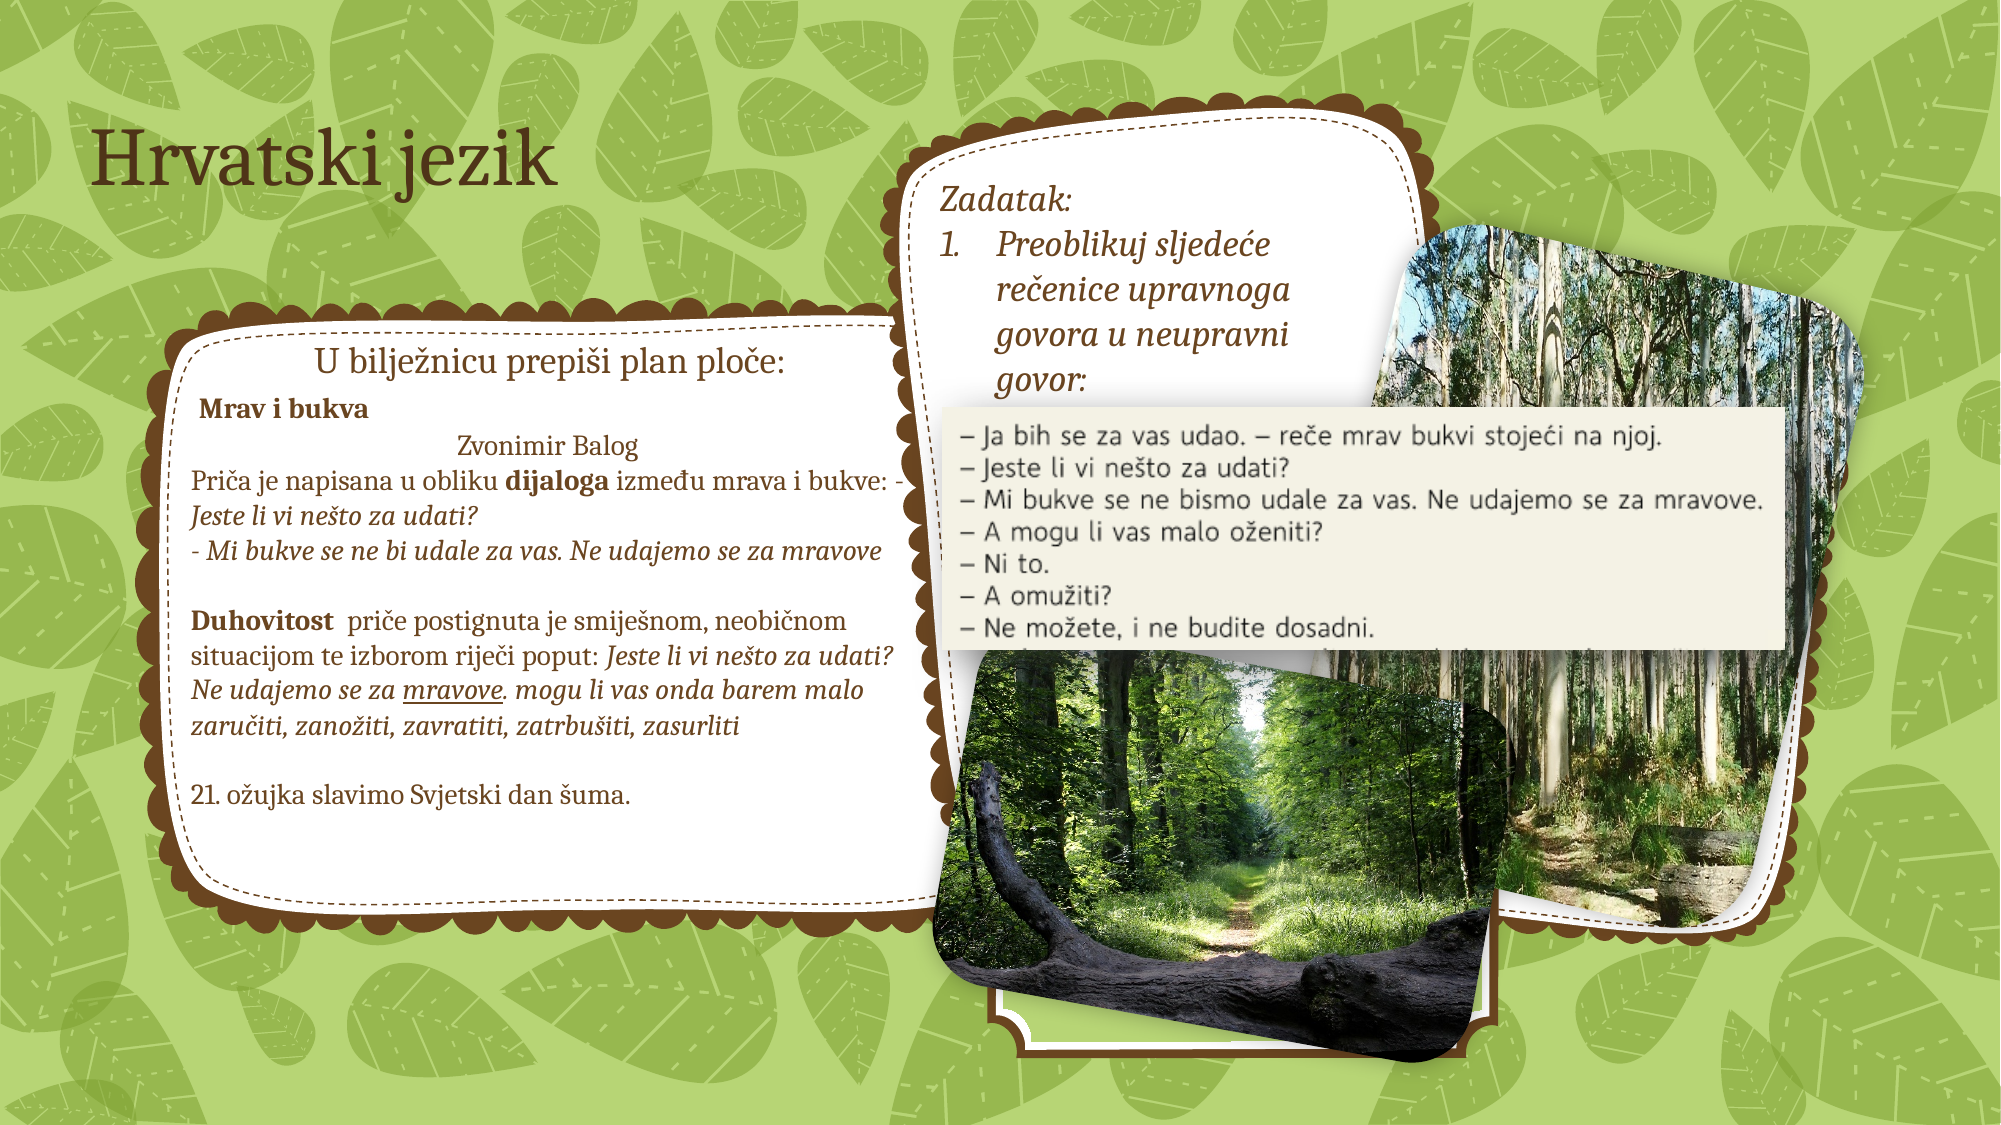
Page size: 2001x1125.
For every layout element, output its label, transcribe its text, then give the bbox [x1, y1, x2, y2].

title Hrvatski jezik [74, 35, 855, 211]
text_box U bilježnicu prepiši plan ploče: Mrav i bukva Zvonimir Balog Priča je napisana u obliku dijaloga između mrava i bukve: - Jeste li vi nešto za udati? - Mi bukve se ne bi udale za vas. Ne udajemo se za mravove Duhovitost priče postignuta je smiješnom, neobičnom situacijom te izborom riječi poput: Jeste li vi nešto za udati? Ne udajemo se za mravove. mogu li vas onda barem malo zaručiti, zanožiti, zavratiti, zatrbušiti, zasurliti 21. ožujka slavimo Svjetski dan šuma. [175, 328, 926, 909]
text_box [926, 652, 950, 781]
text_box Zadatak: Preoblikuj sljedeće rečenice upravnoga govora u neupravni govor: [925, 166, 1381, 439]
picture [937, 224, 1865, 1059]
text_box [925, 112, 1415, 253]
